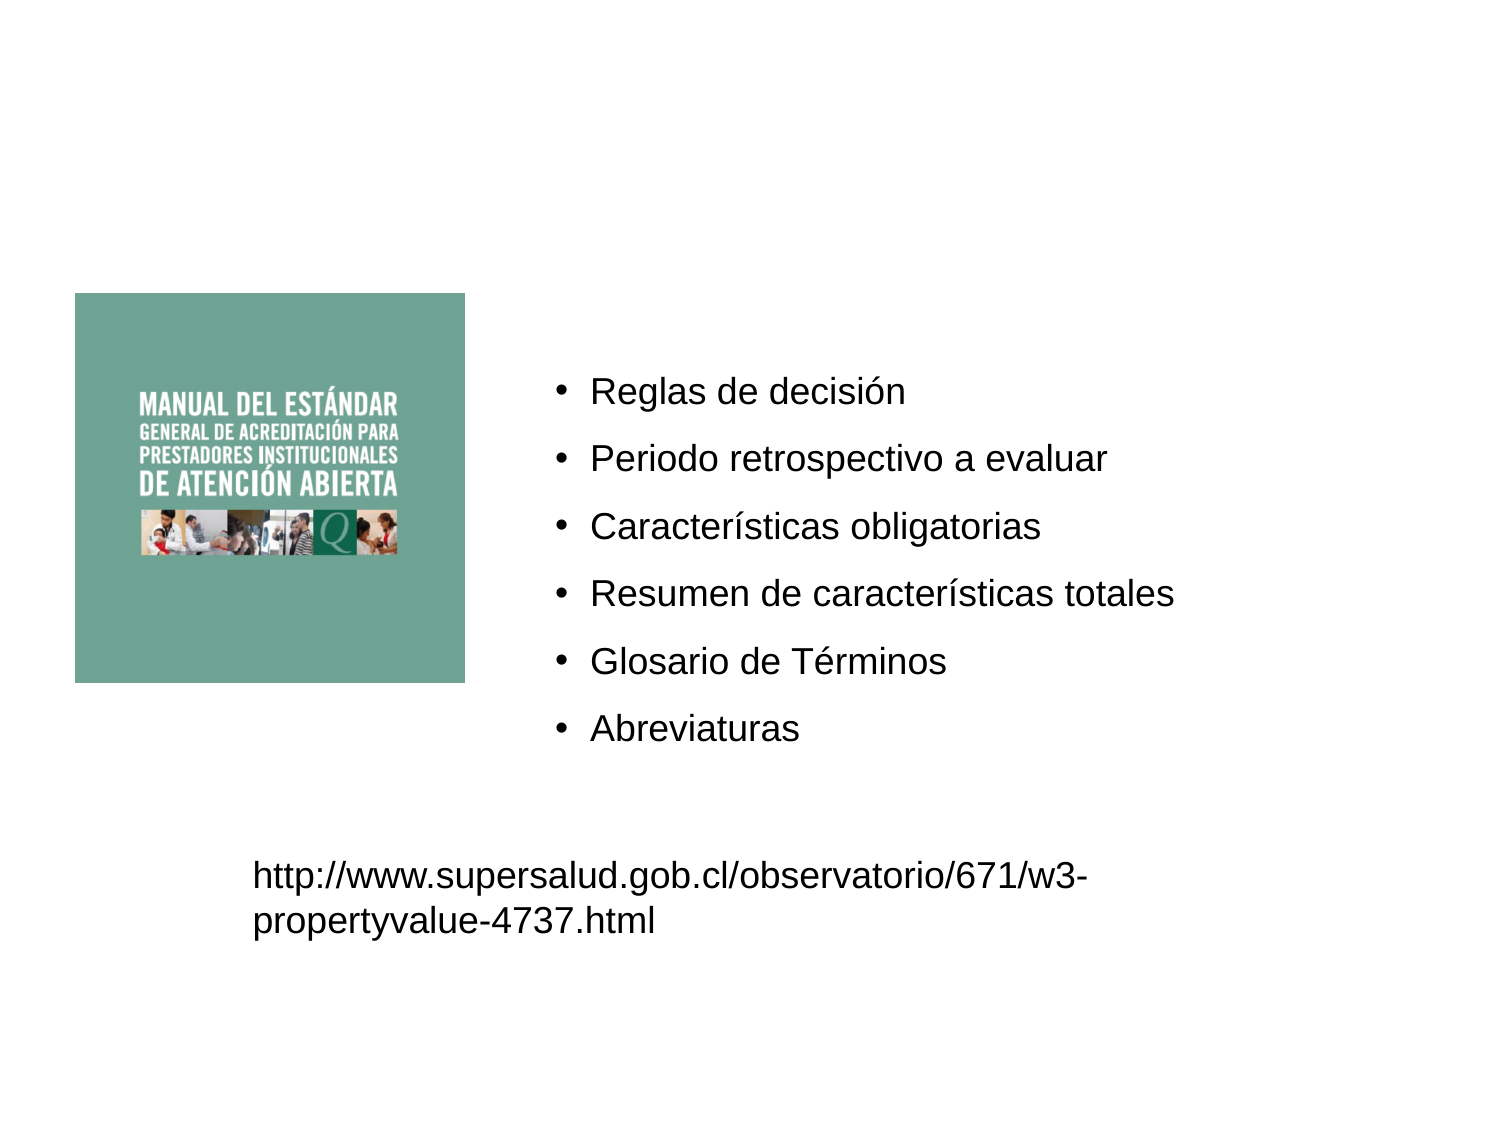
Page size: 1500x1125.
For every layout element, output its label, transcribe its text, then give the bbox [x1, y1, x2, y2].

picture [75, 293, 465, 683]
text_box http://www.supersalud.gob.cl/observatorio/671/w3-propertyvalue-4737.html [237, 844, 1195, 949]
text_box Reglas de decisión Periodo retrospectivo a evaluar Características obligatorias Resumen de características totales Glosario de Términos Abreviaturas [540, 337, 1232, 757]
